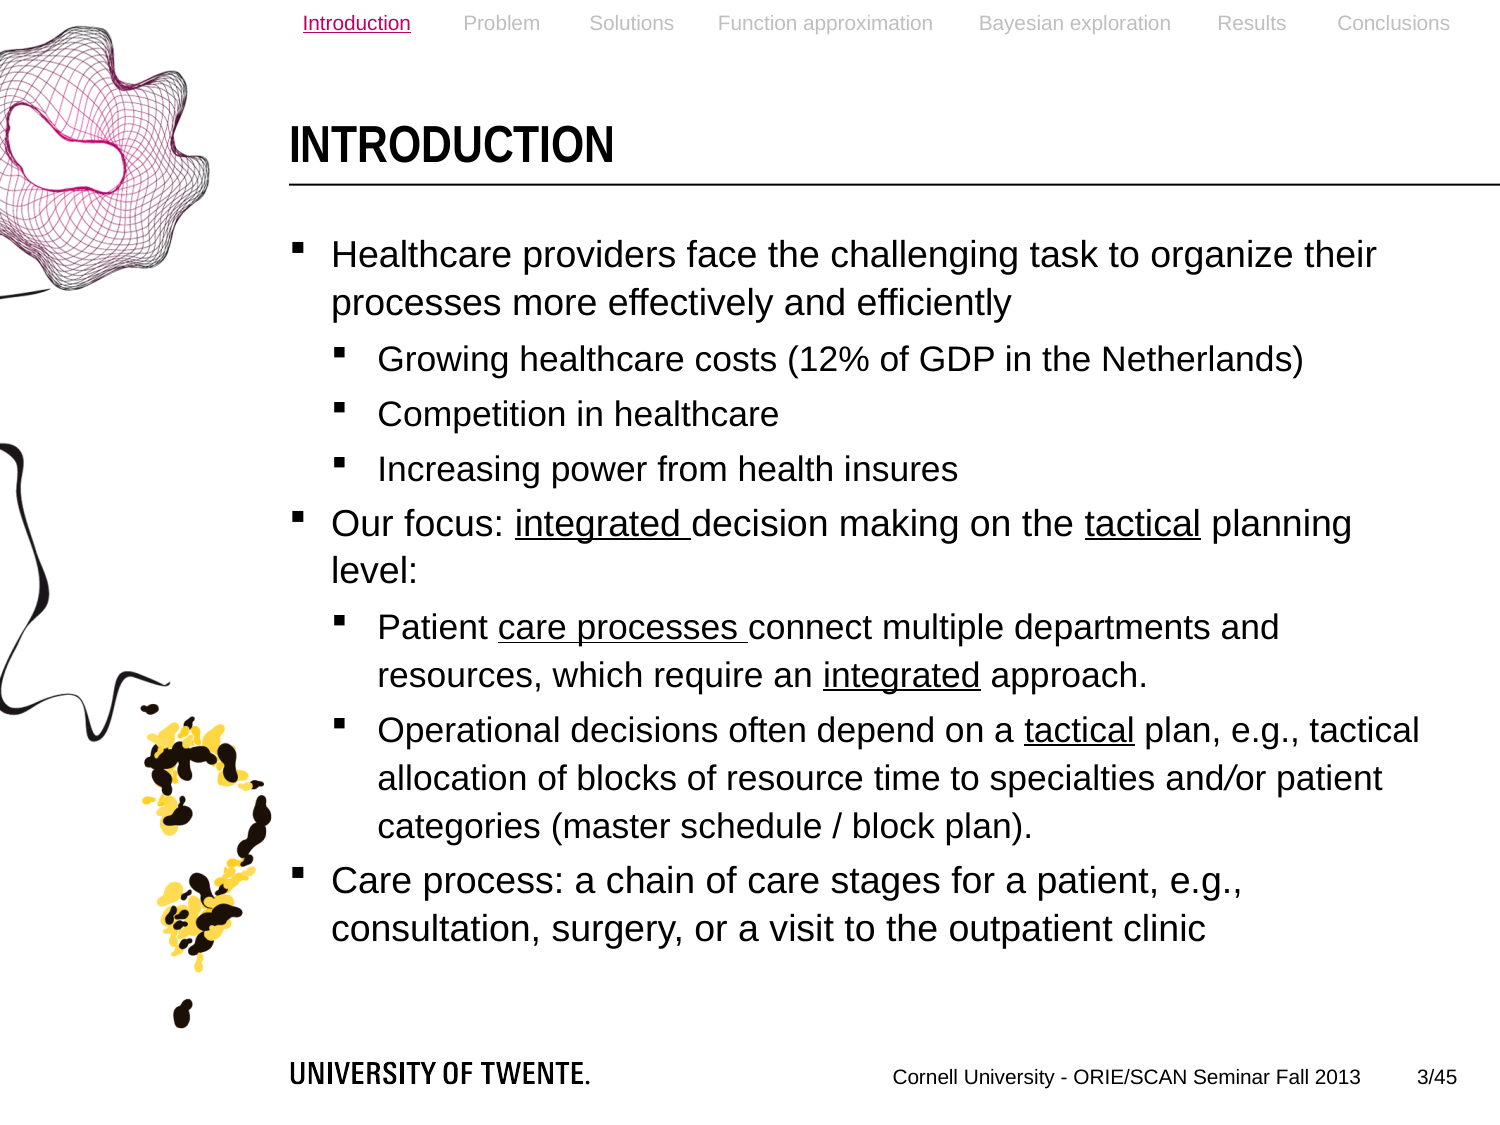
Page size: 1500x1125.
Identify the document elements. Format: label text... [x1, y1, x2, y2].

text_box Introduction [284, 0, 433, 45]
footer Cornell University - ORIE/SCAN Seminar Fall 2013 [596, 1050, 1376, 1125]
text_box Conclusions [1315, 0, 1473, 45]
text_box Bayesian exploration [960, 0, 1189, 45]
title INTRODUCTION [289, 59, 1458, 173]
text_box Results [1197, 0, 1307, 45]
slide_number 3/45 [1376, 1050, 1458, 1125]
text_box Function approximation [698, 0, 953, 45]
list Healthcare providers face the challenging task to organize their processes more effectively and efficiently Growing healthcare costs (12% of GDP in the Netherlands) Competition in healthcare Increasing power from health insures Our focus: integrated decision making on the tactical planning level: Patient care processes connect multiple departments and resources, which require an integrated approach. Operational decisions often depend on a tactical plan, e.g., tactical allocation of blocks of resource time to specialties and/or patient categories (master schedule / block plan). Care process: a chain of care stages for a patient, e.g., consultation, surgery, or a visit to the outpatient clinic [289, 220, 1457, 1000]
text_box Solutions [571, 0, 693, 45]
picture [0, 0, 283, 1125]
text_box Problem [441, 0, 563, 45]
